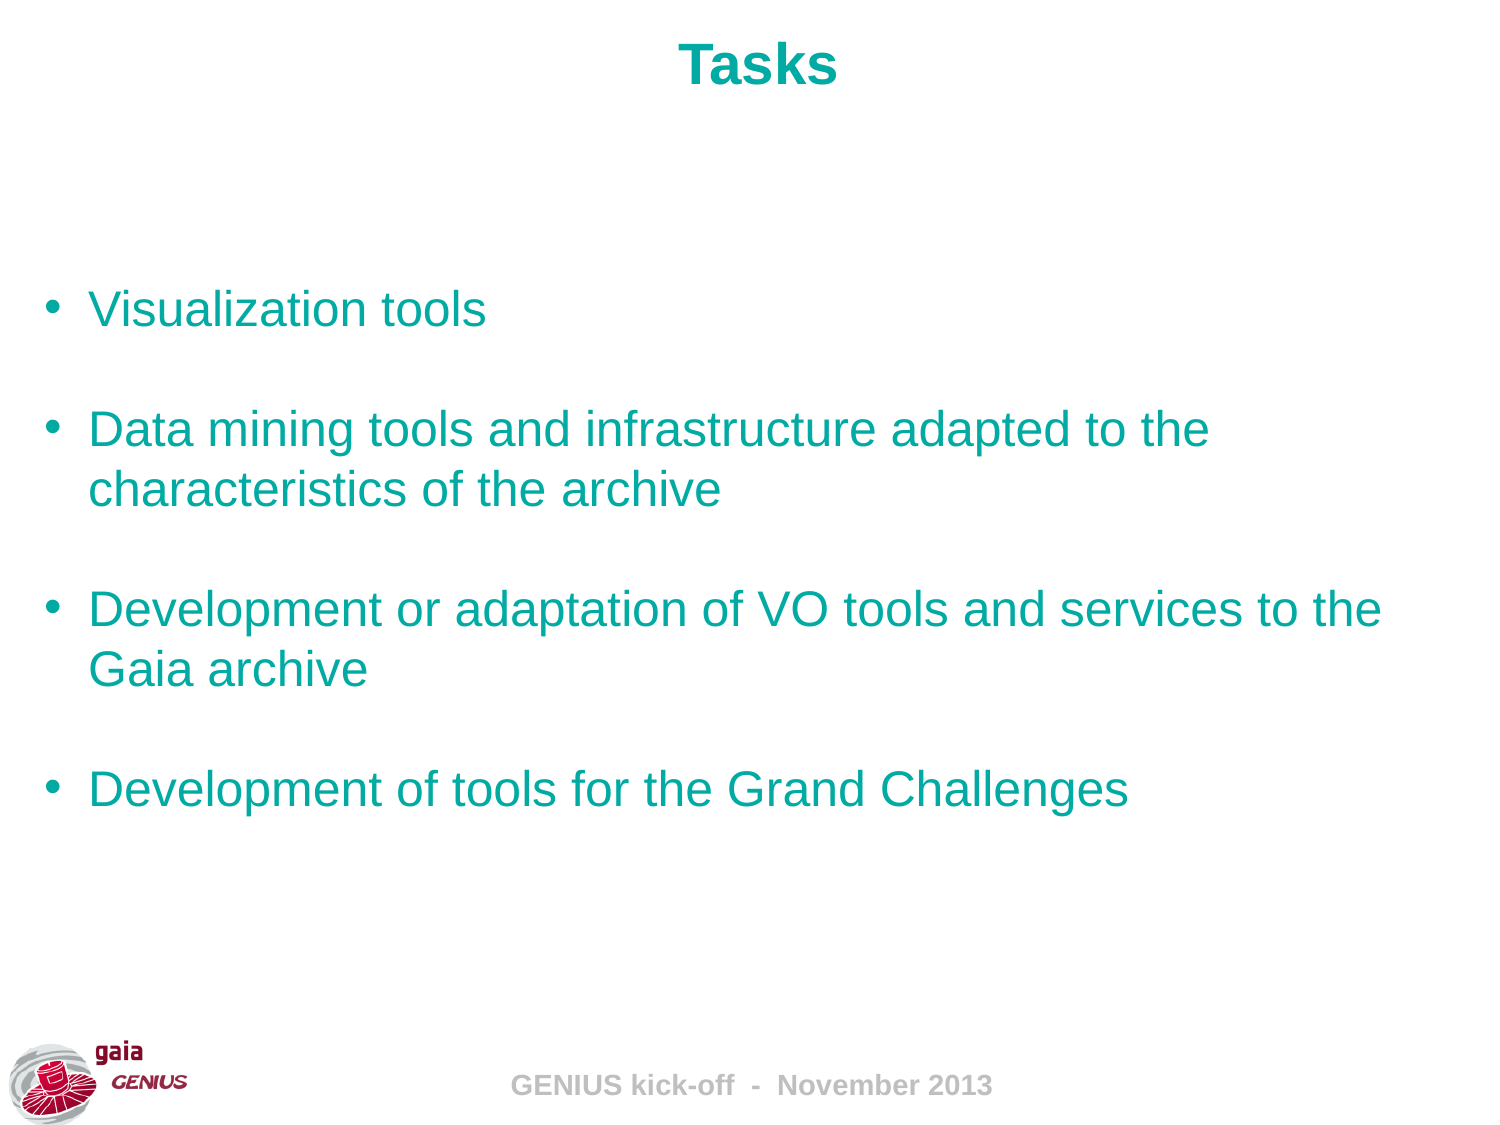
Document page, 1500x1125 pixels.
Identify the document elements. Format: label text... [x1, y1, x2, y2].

picture [5, 1037, 189, 1125]
text_box Tasks Visualization tools Data mining tools and infrastructure adapted to the characteristics of the archive Development or adaptation of VO tools and services to the Gaia archive Development of tools for the Grand Challenges [29, 19, 1489, 824]
